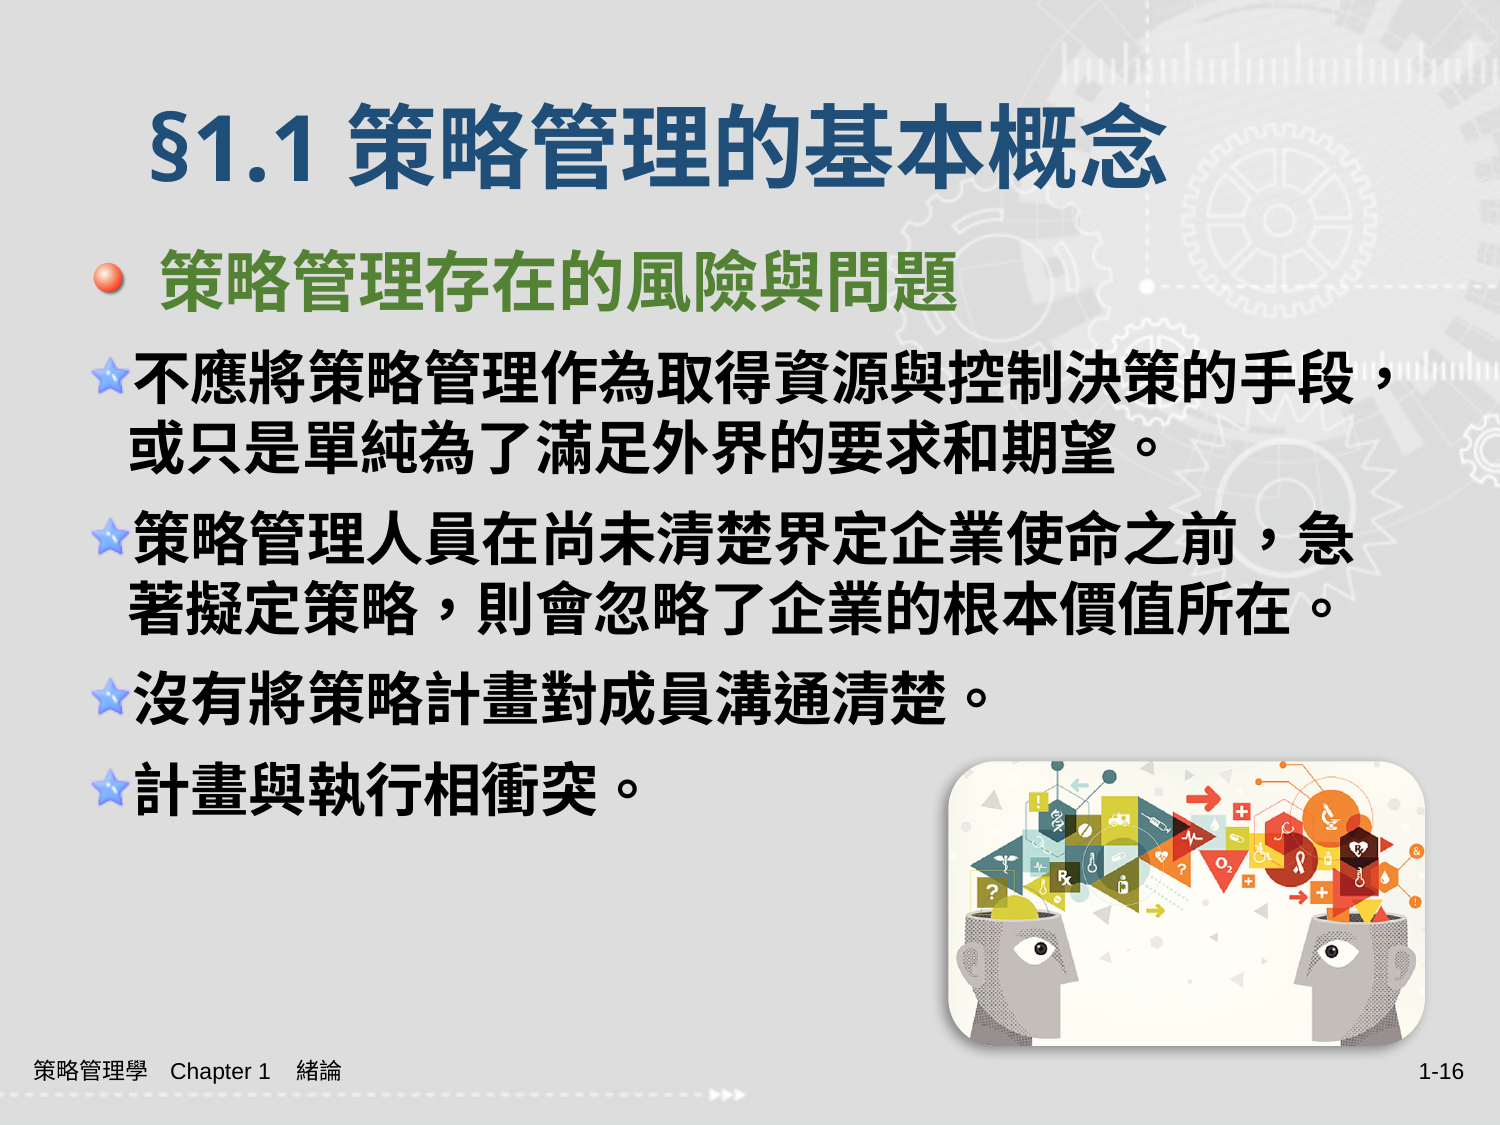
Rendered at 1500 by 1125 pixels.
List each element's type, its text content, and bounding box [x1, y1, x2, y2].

slide_number 策略管理學 Chapter 1 緒論 [19, 1047, 744, 1094]
picture [0, 0, 1500, 1125]
slide_number 1-16 [1059, 1047, 1480, 1094]
title §1.1策略管理的基本概念 [132, 90, 1379, 214]
list 策略管理存在的風險與問題 不應將策略管理作為取得資源與控制決策的手段，或只是單純為了滿足外界的要求和期望。 策略管理人員在尚未清楚界定企業使命之前，急著擬定策略，則會忽略了企業的根本價值所在。 沒有將策略計畫對成員溝通清楚。 計畫與執行相衝突。 [75, 232, 1425, 1005]
